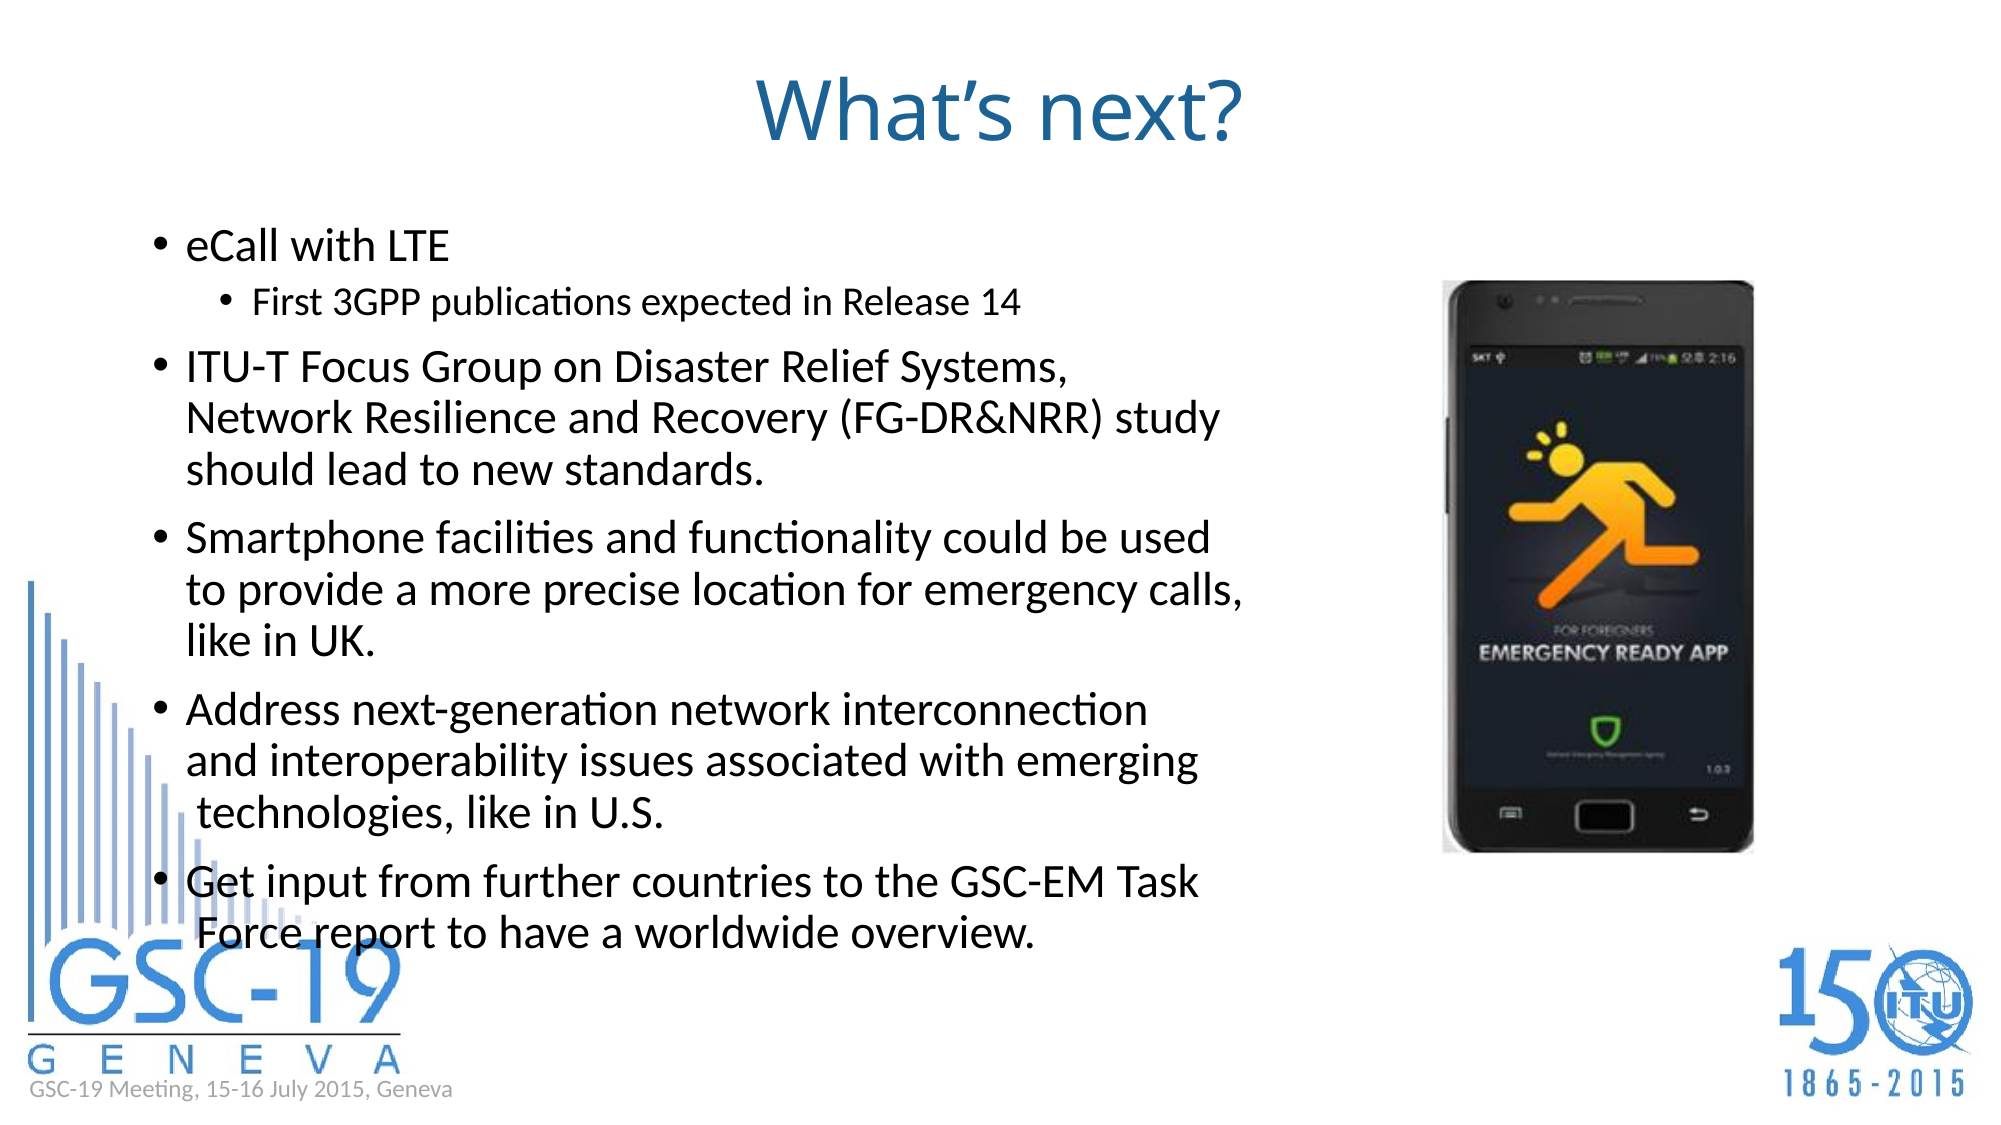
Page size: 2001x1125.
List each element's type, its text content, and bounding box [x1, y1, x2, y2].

list eCall with LTE First 3GPP publications expected in Release 14 ITU-T Focus Group on Disaster Relief Systems, Network Resilience and Recovery (FG-DR&NRR) study should lead to new standards. Smartphone facilities and functionality could be used to provide a more precise location for emergency calls, like in UK. Address next-generation network interconnection and interoperability issues associated with emerging technologies, like in U.S. Get input from further countries to the GSC-EM Task Force report to have a worldwide overview. [137, 212, 1863, 971]
picture [1766, 936, 1986, 1107]
picture [19, 567, 416, 1084]
picture [1441, 279, 1756, 855]
title What’s next? [137, 34, 1863, 193]
